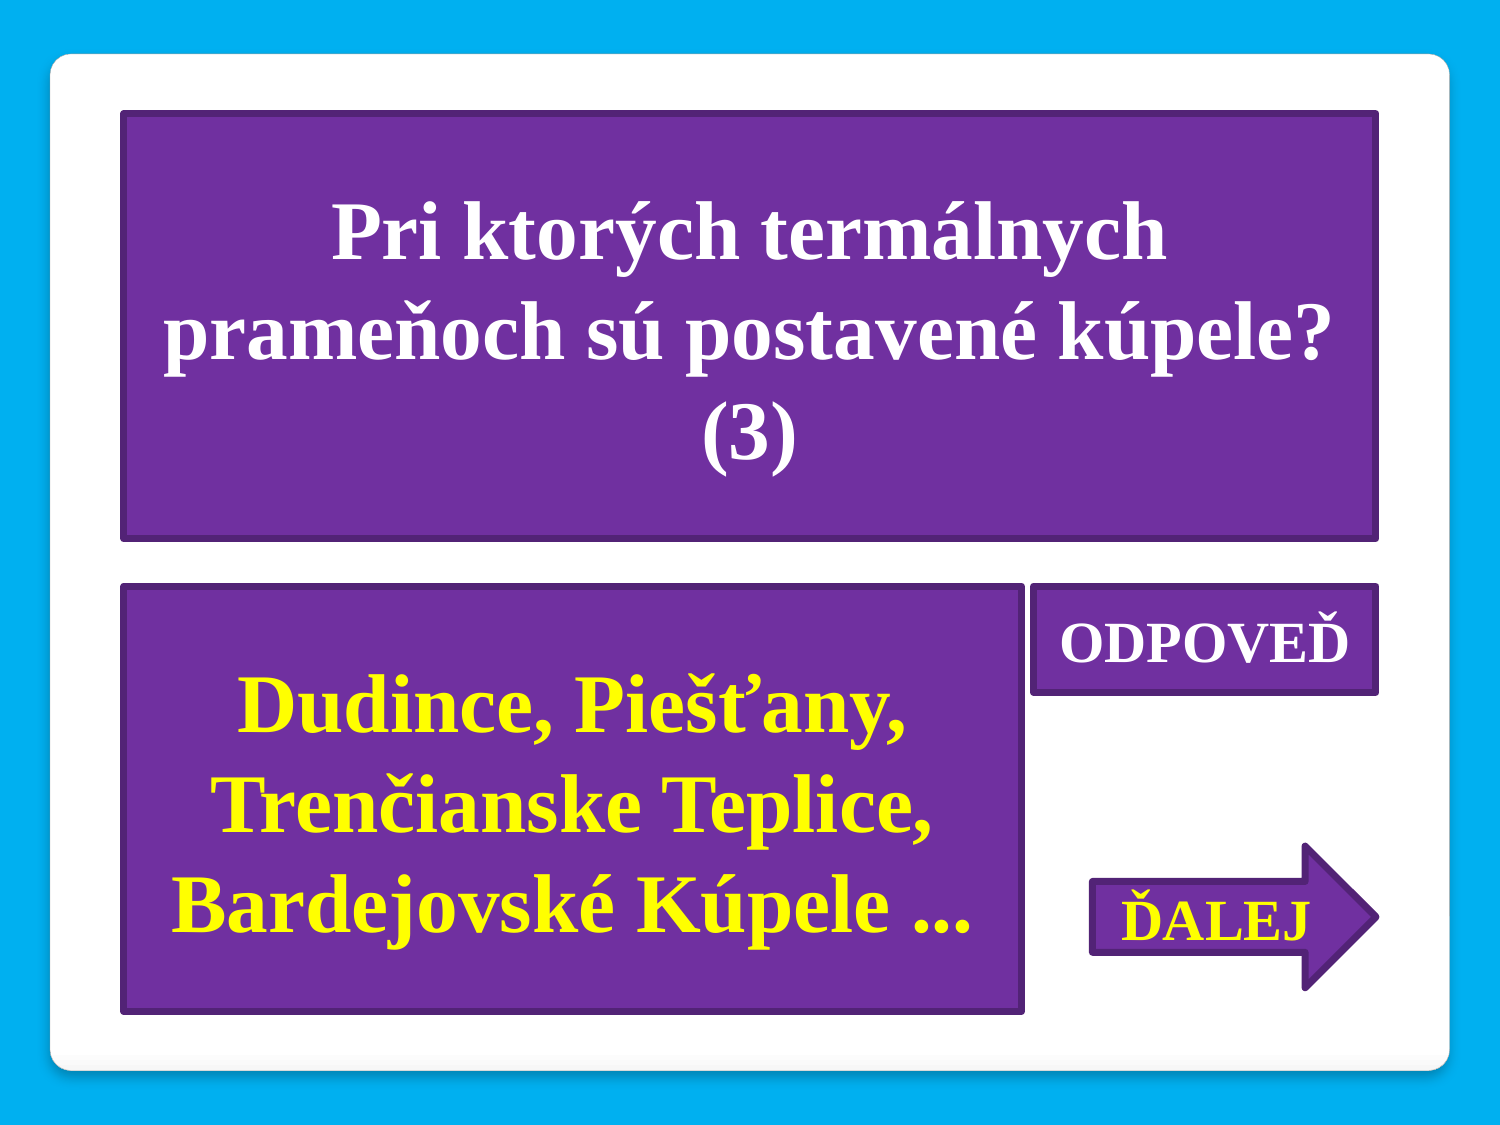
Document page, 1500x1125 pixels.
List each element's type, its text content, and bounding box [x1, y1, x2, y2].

text_box ODPOVEĎ [1030, 583, 1379, 696]
text_box Dudince, Piešťany, Trenčianske Teplice, Bardejovské Kúpele ... [120, 583, 1025, 1015]
text_box ĎALEJ [1088, 842, 1380, 992]
text_box Pri ktorých termálnych prameňoch sú postavené kúpele?(3) [120, 110, 1379, 542]
